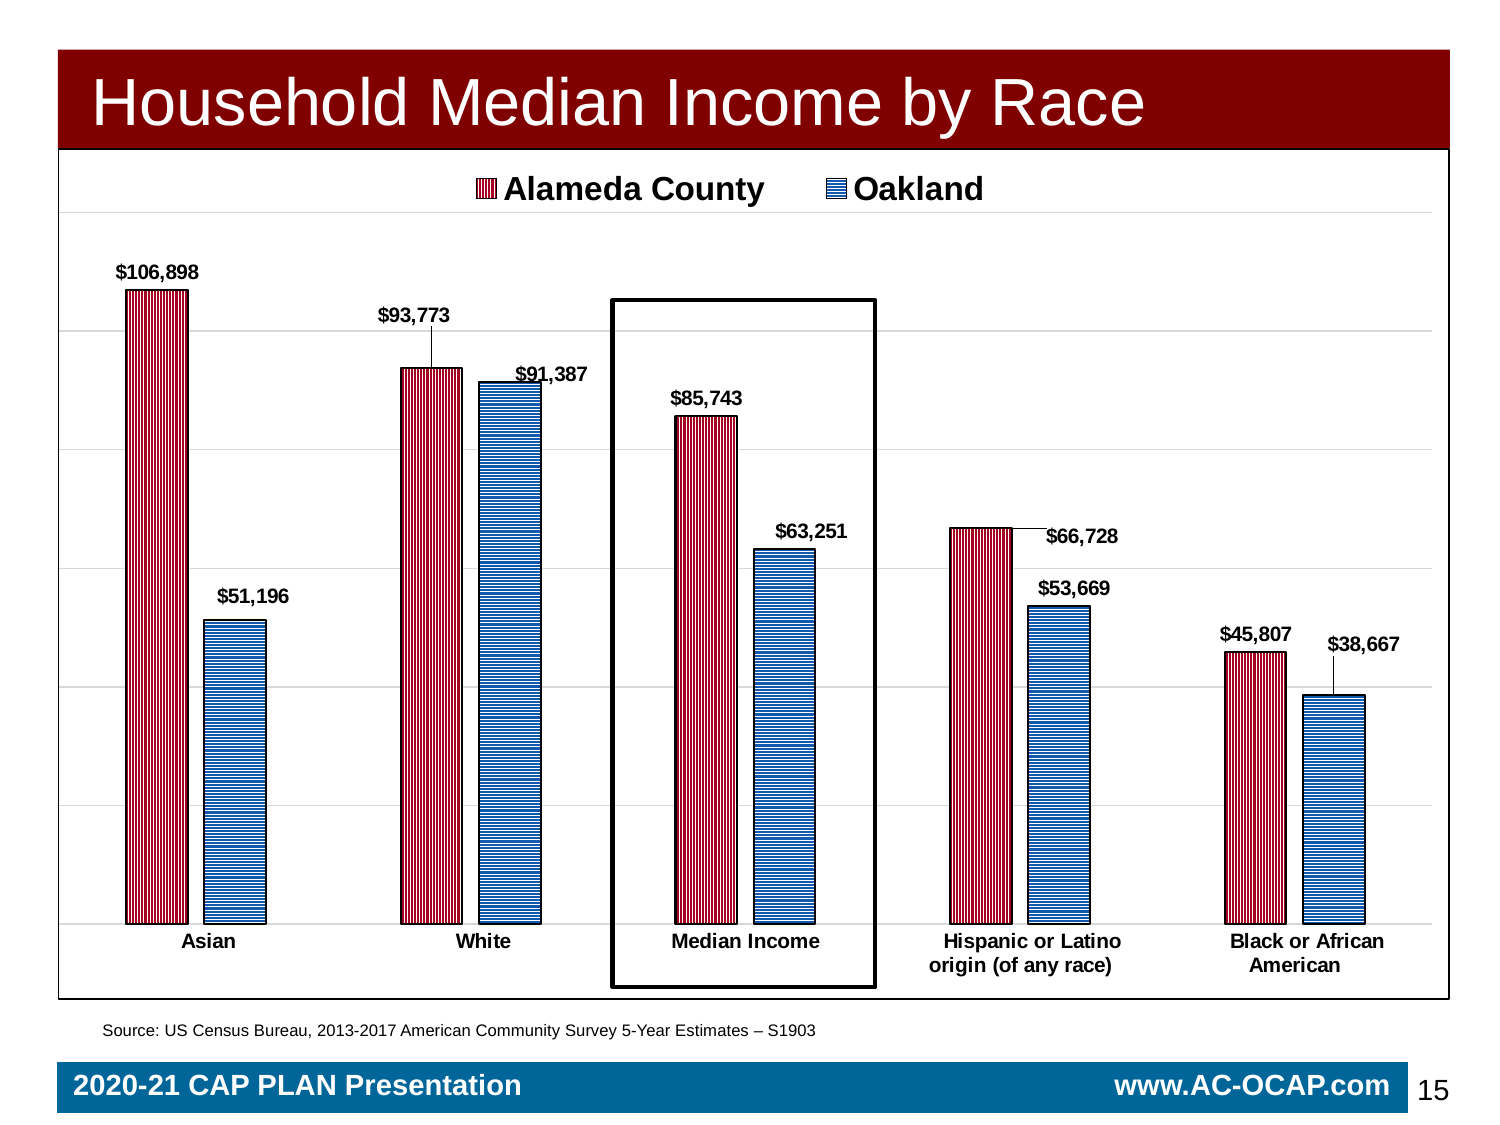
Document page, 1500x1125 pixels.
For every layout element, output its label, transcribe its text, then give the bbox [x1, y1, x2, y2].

title Household Median Income by Race [57, 49, 1451, 147]
text_box Source: US Census Bureau, 2013-2017 American Community Survey 5-Year Estimates – S1903 [87, 1012, 1008, 1063]
text_box 2020-21 CAP PLAN Presentation www.AC-OCAP.com [57, 1062, 1408, 1113]
slide_number 15 [1397, 1063, 1465, 1113]
chart [57, 147, 1451, 1001]
